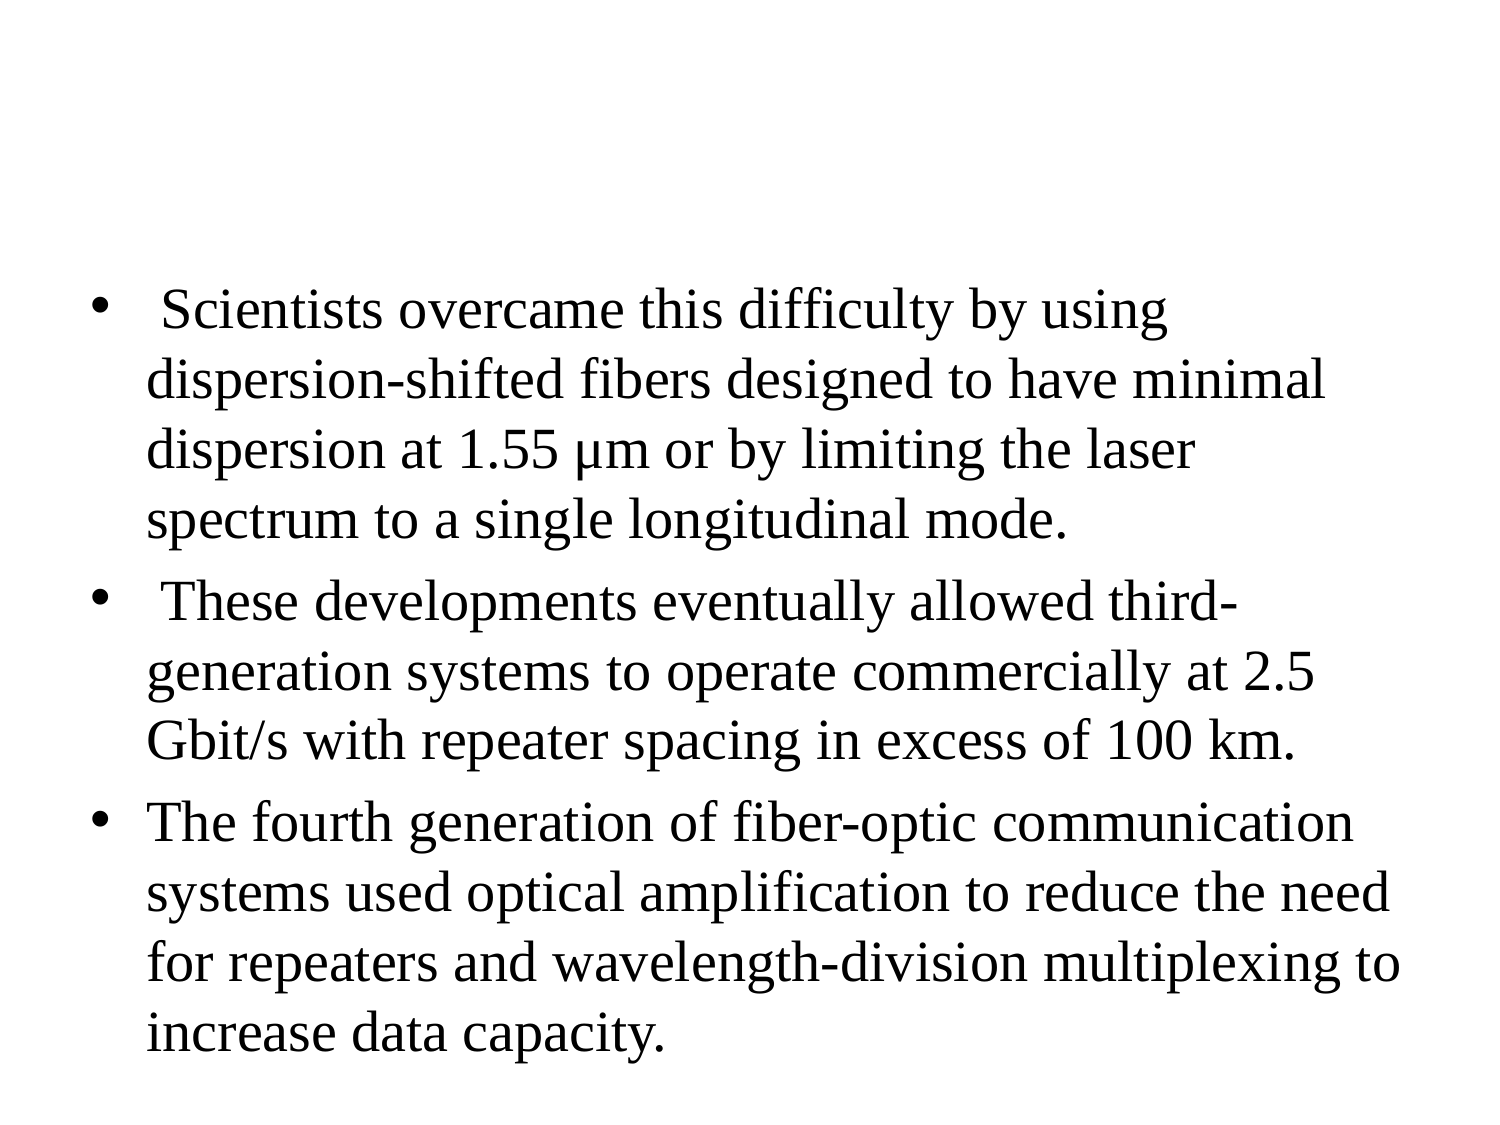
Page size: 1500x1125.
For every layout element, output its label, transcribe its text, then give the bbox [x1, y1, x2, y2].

list Scientists overcame this difficulty by using dispersion-shifted fibers designed to have minimal dispersion at 1.55 μm or by limiting the laser spectrum to a single longitudinal mode. These developments eventually allowed third-generation systems to operate commercially at 2.5 Gbit/s with repeater spacing in excess of 100 km. The fourth generation of fiber-optic communication systems used optical amplification to reduce the need for repeaters and wavelength-division multiplexing to increase data capacity. [75, 262, 1425, 1005]
